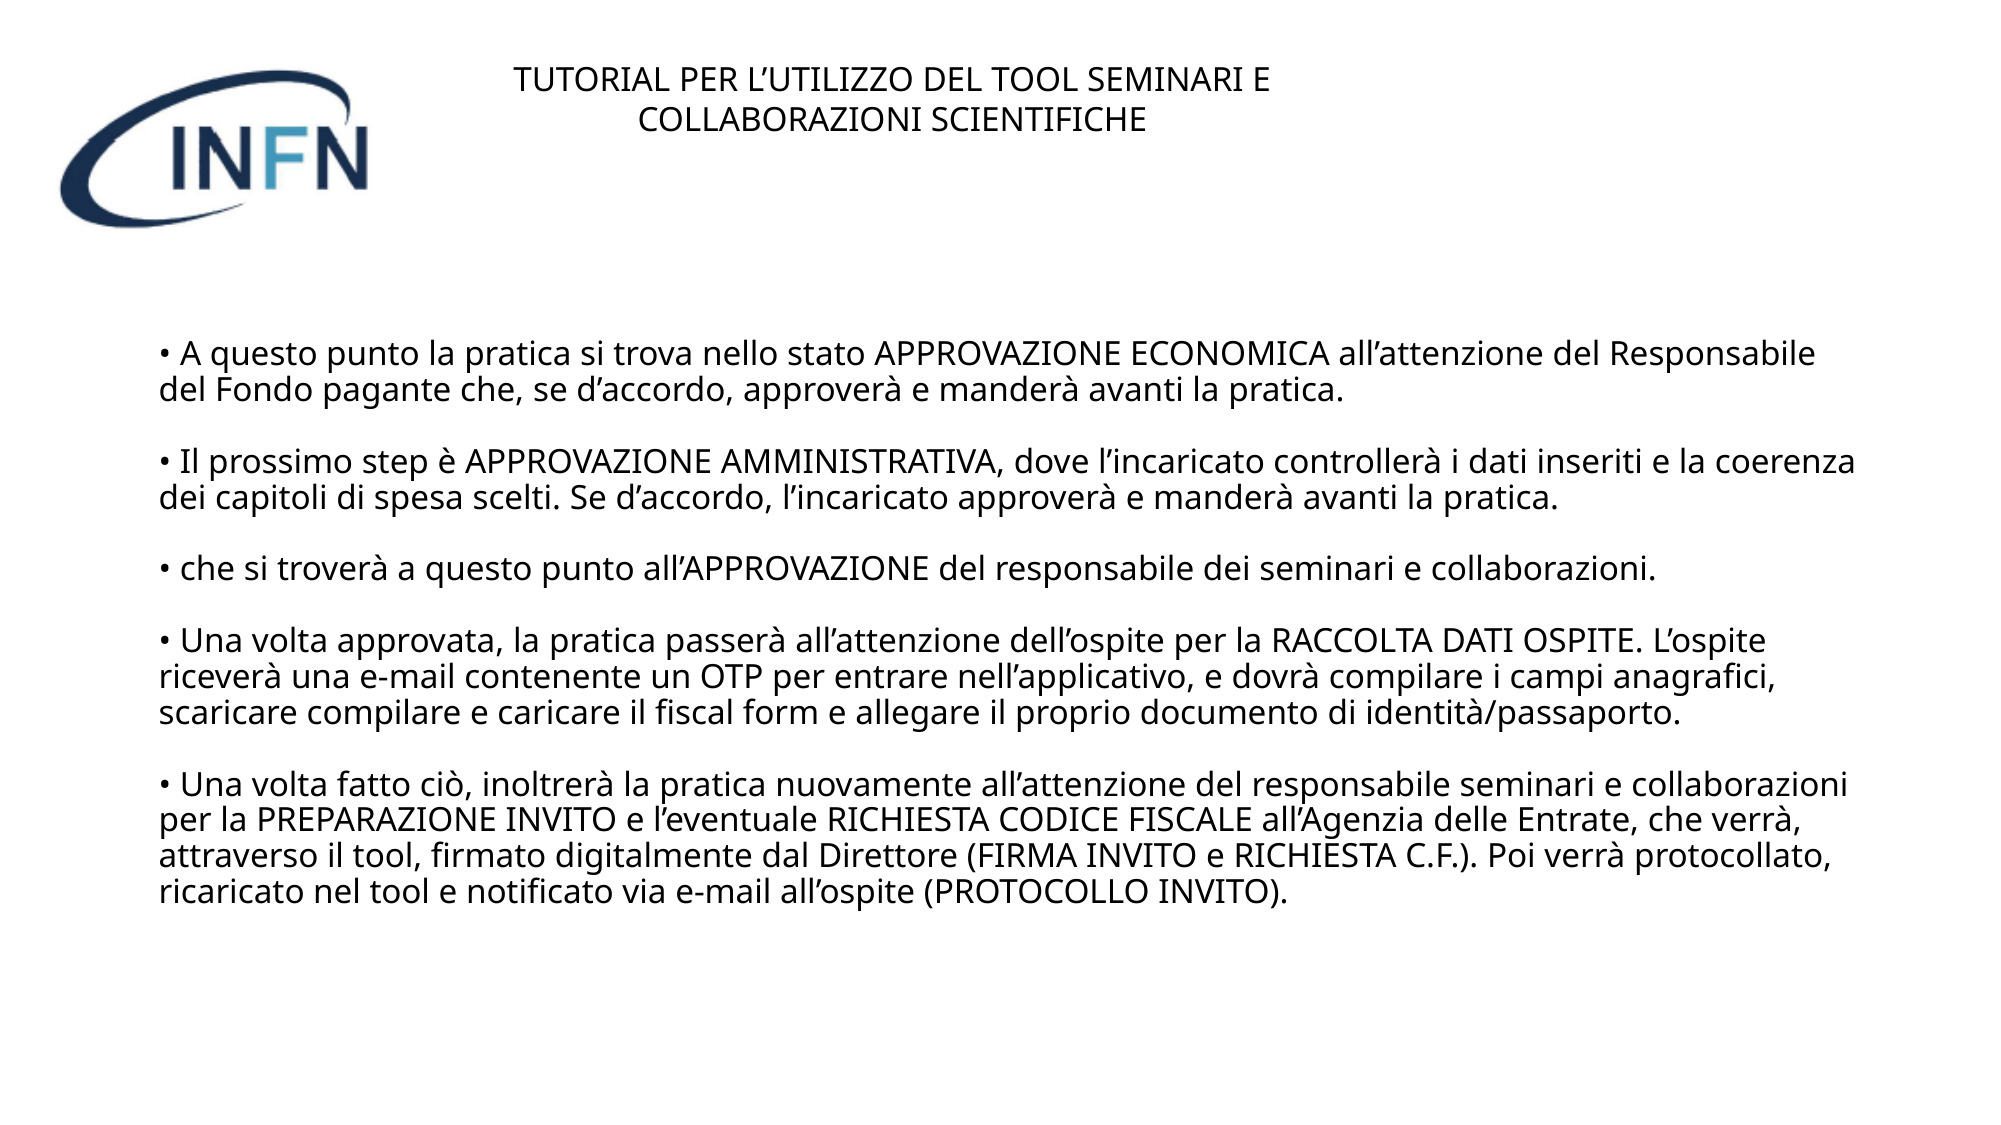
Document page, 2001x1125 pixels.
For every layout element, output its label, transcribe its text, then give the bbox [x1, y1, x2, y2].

text_box TUTORIAL PER L’UTILIZZO DEL TOOL SEMINARI E COLLABORAZIONI SCIENTIFICHE [392, 50, 1393, 145]
picture [54, 49, 373, 231]
title • A questo punto la pratica si trova nello stato APPROVAZIONE ECONOMICA all’attenzione del Responsabile del Fondo pagante che, se d’accordo, approverà e manderà avanti la pratica. • Il prossimo step è APPROVAZIONE AMMINISTRATIVA, dove l’incaricato controllerà i dati inseriti e la coerenza dei capitoli di spesa scelti. Se d’accordo, l’incaricato approverà e manderà avanti la pratica. • che si troverà a questo punto all’APPROVAZIONE del responsabile dei seminari e collaborazioni. • Una volta approvata, la pratica passerà all’attenzione dell’ospite per la RACCOLTA DATI OSPITE. L’ospite riceverà una e-mail contenente un OTP per entrare nell’applicativo, e dovrà compilare i campi anagrafici, scaricare compilare e caricare il fiscal form e allegare il proprio documento di identità/passaporto. • Una volta fatto ciò, inoltrerà la pratica nuovamente all’attenzione del responsabile seminari e collaborazioni per la PREPARAZIONE INVITO e l’eventuale RICHIESTA CODICE FISCALE all’Agenzia delle Entrate, che verrà, attraverso il tool, firmato digitalmente dal Direttore (FIRMA INVITO e RICHIESTA C.F.). Poi verrà protocollato, ricaricato nel tool e notificato via e-mail all’ospite (PROTOCOLLO INVITO). [143, 255, 1876, 993]
